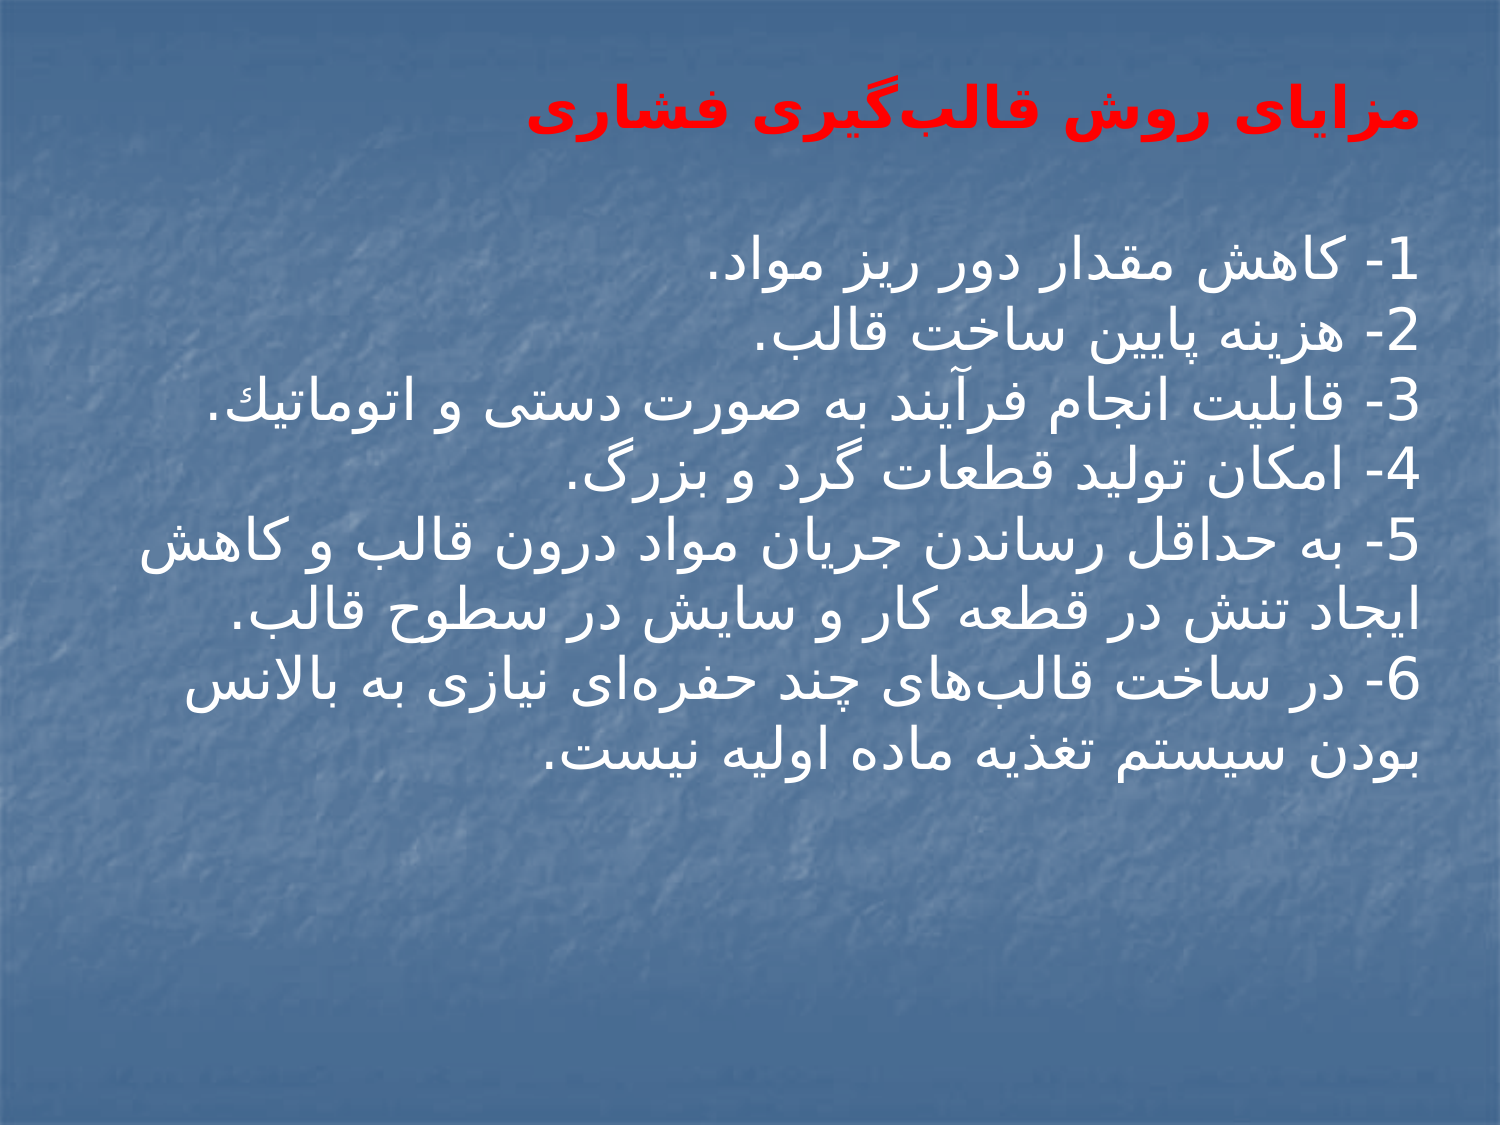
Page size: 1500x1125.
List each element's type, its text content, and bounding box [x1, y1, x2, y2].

list مزايای روش قالب‌گيری فشاری 1- كاهش مقدار دور ريز مواد. 2- هزينه پايين ساخت قالب. 3- قابليت انجام فرآيند به صورت دستی و اتوماتيك. 4- امكان توليد قطعات گرد و بزرگ. 5- به حداقل رساندن جريان مواد درون قالب و كاهش ايجاد تنش در قطعه كار و سايش در سطوح قالب. 6- در ساخت قالب‌های چند حفره‌ای نيازی به بالانس بودن سيستم تغذيه ماده اوليه نيست. [74, 62, 1438, 1026]
